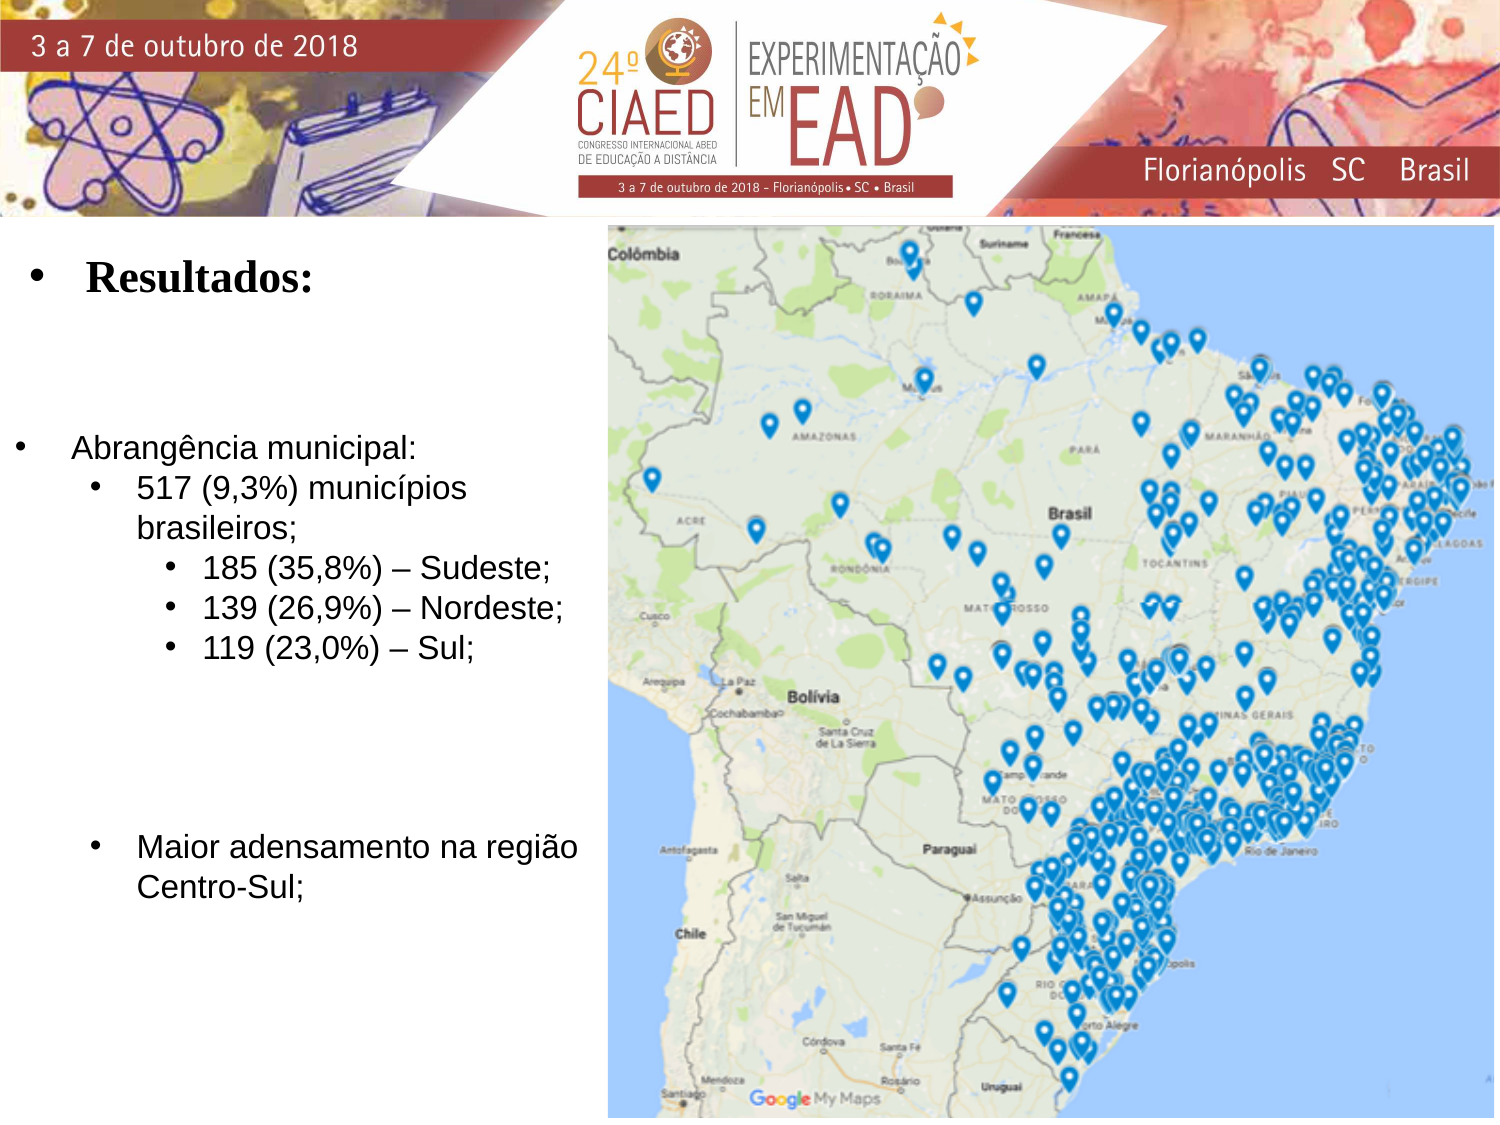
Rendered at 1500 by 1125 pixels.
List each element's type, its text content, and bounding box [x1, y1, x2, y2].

text_box Abrangência municipal: 517 (9,3%) municípios brasileiros; 185 (35,8%) – Sudeste; 139 (26,9%) – Nordeste; 119 (23,0%) – Sul; Maior adensamento na região Centro-Sul; [0, 606, 602, 953]
text_box [0, 479, 602, 606]
text_box Resultados: [14, 239, 602, 310]
picture [607, 224, 1495, 1118]
picture [0, 0, 1500, 217]
text_box Abrangência municipal: 517 (9,3%) municípios brasileiros; 185 (35,8%) – Sudeste; 139 (26,9%) – Nordeste; 119 (23,0%) – Sul; Maior adensamento na região Centro-Sul; [0, 418, 602, 479]
